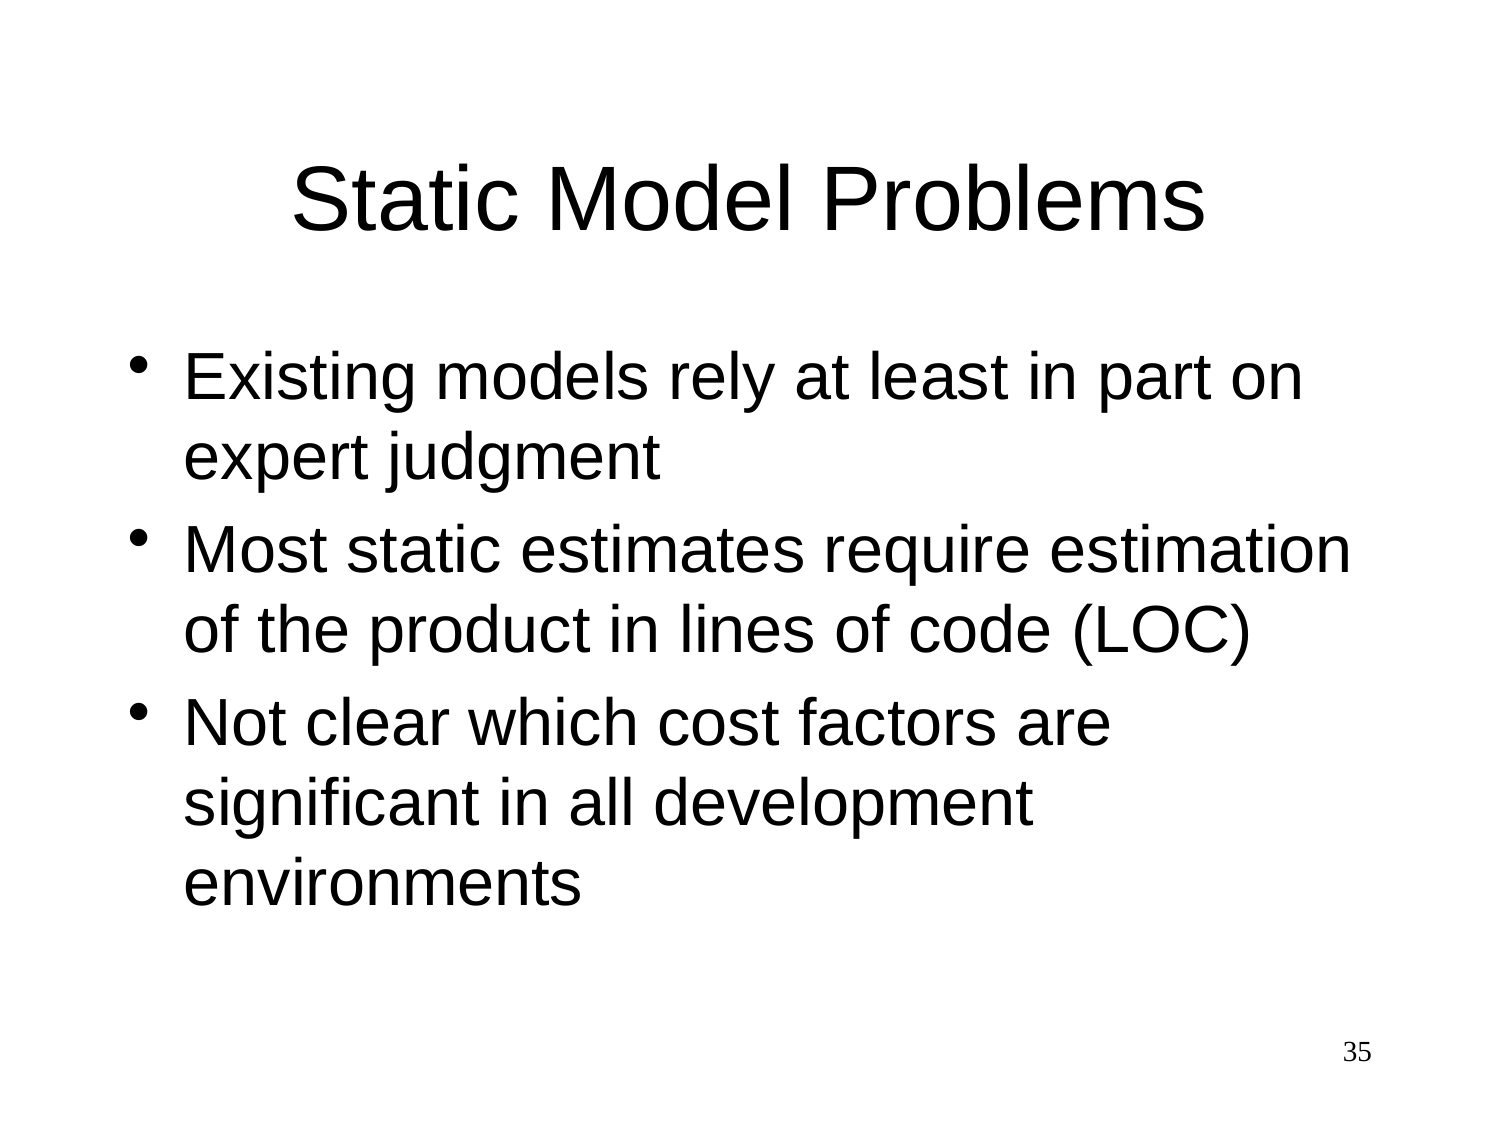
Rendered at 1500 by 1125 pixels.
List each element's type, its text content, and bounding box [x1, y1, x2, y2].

list Existing models rely at least in part on expert judgment Most static estimates require estimation of the product in lines of code (LOC) Not clear which cost factors are significant in all development environments [112, 324, 1388, 1000]
title Static Model Problems [112, 99, 1388, 288]
slide_number 35 [1074, 1025, 1388, 1100]
